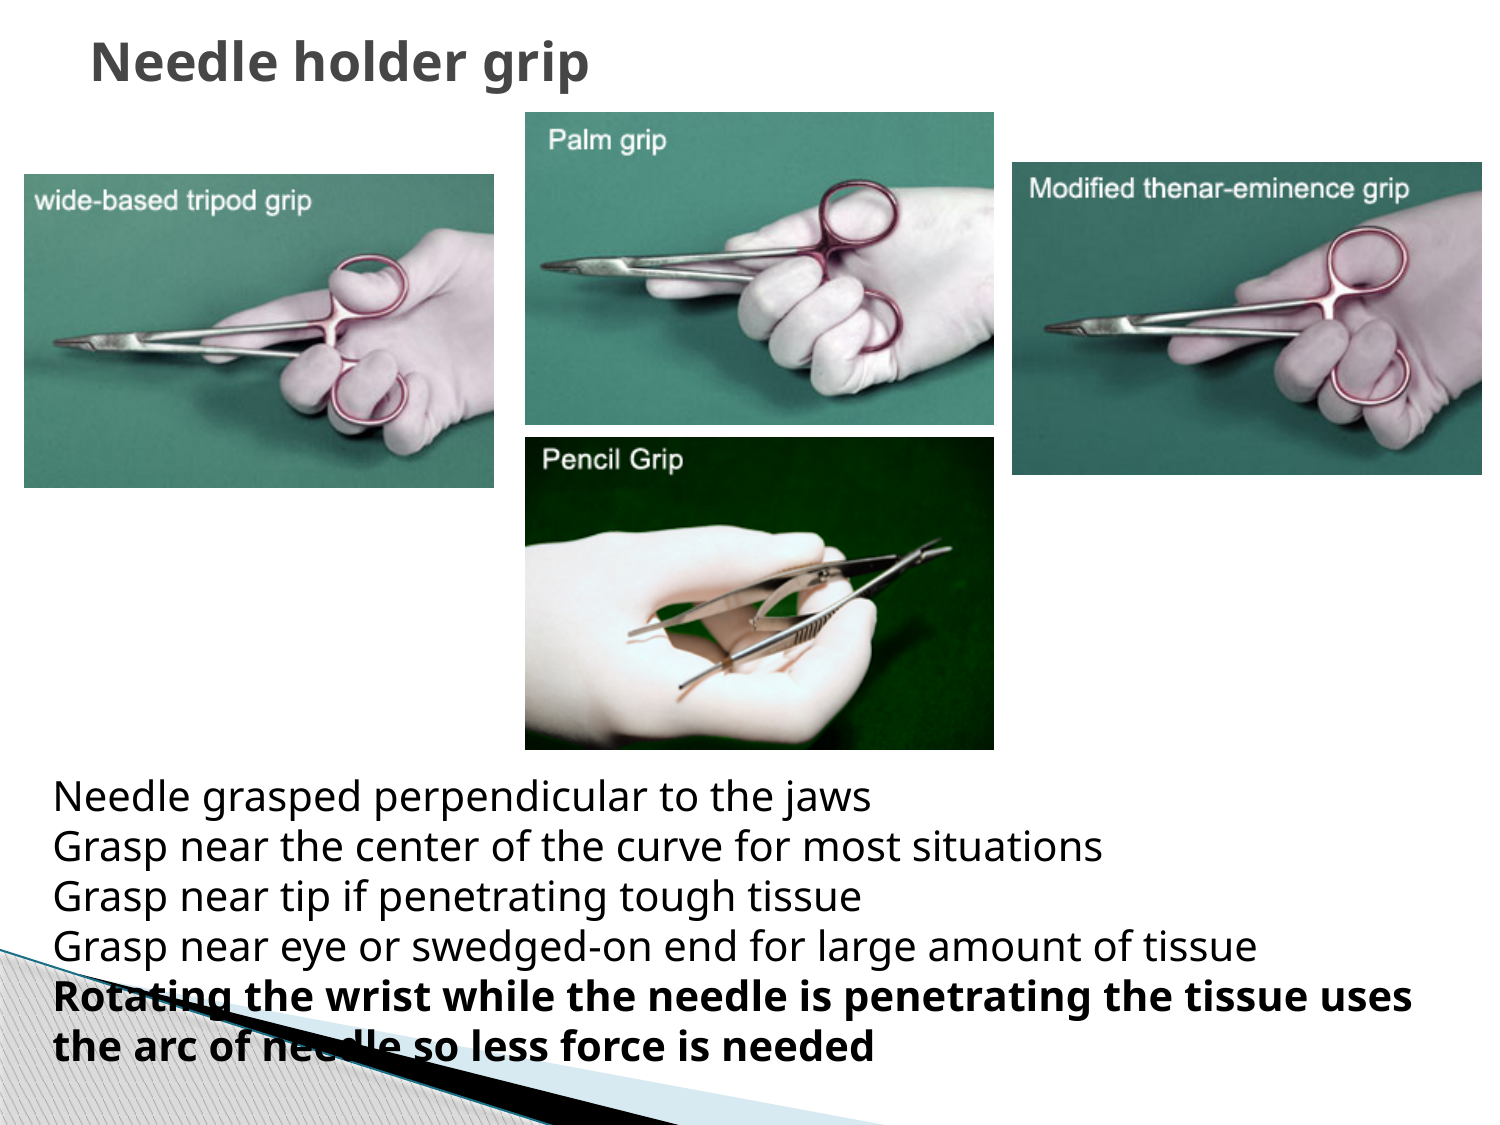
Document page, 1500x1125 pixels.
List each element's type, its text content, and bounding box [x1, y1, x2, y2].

picture [524, 112, 994, 426]
picture [524, 437, 994, 751]
picture [1012, 162, 1482, 476]
title Needle holder grip [75, 20, 1425, 100]
picture [24, 174, 494, 488]
text_box Needle grasped perpendicular to the jaws Grasp near the center of the curve for most situations Grasp near tip if penetrating tough tissue Grasp near eye or swedged-on end for large amount of tissue Rotating the wrist while the needle is penetrating the tissue uses the arc of needle so less force is needed [37, 762, 1463, 1078]
